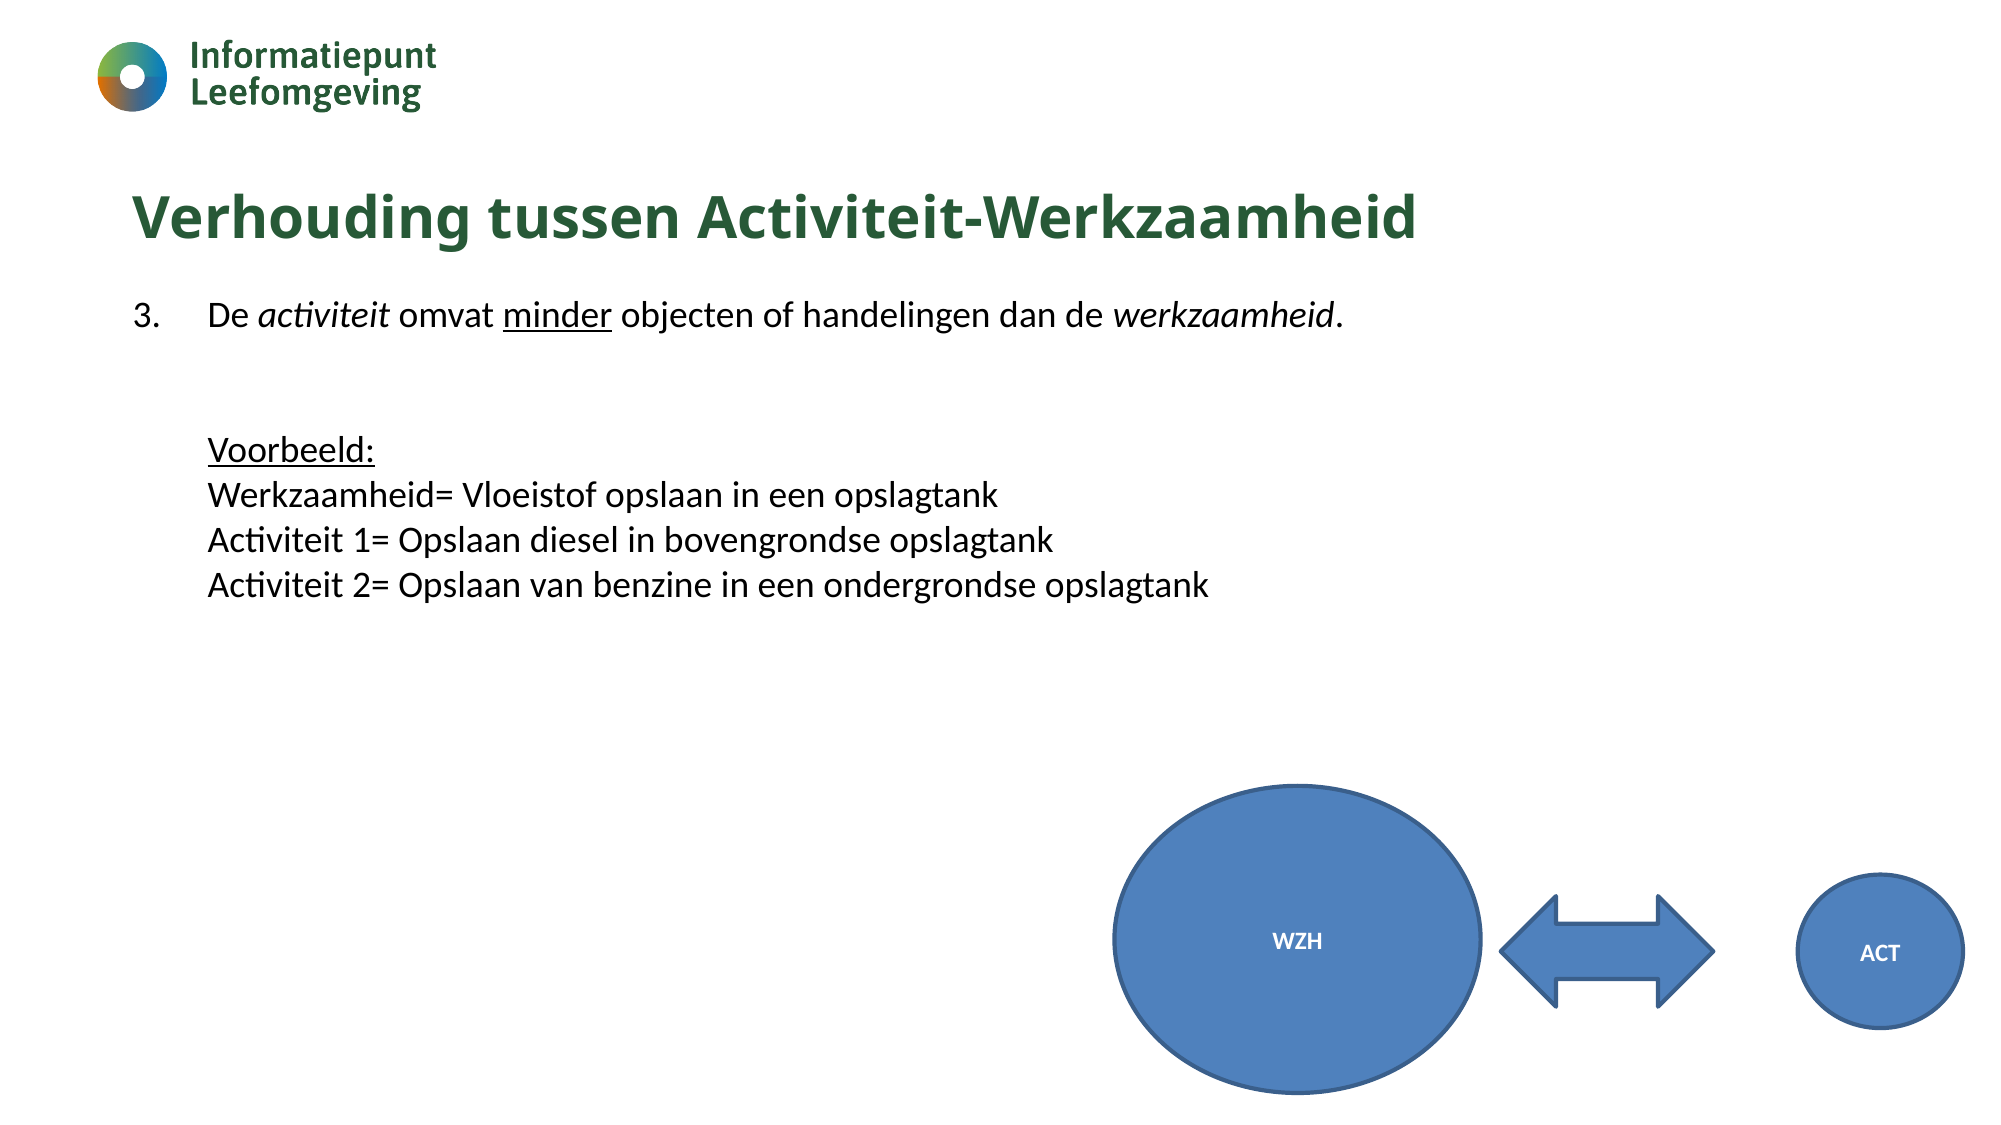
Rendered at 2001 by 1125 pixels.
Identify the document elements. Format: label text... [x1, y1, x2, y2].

title Verhouding tussen Activiteit-Werkzaamheid [117, 173, 1464, 268]
text_box [1498, 894, 1716, 1009]
text_box WZH [1112, 783, 1483, 1096]
text_box ACT [1795, 872, 1966, 1031]
text_box De activiteit omvat minder objecten of handelingen dan de werkzaamheid. Voorbeeld: Werkzaamheid= Vloeistof opslaan in een opslagtank Activiteit 1= Opslaan diesel in bovengrondse opslagtank Activiteit 2= Opslaan van benzine in een ondergrondse opslagtank [117, 282, 1559, 758]
picture [68, 11, 513, 142]
